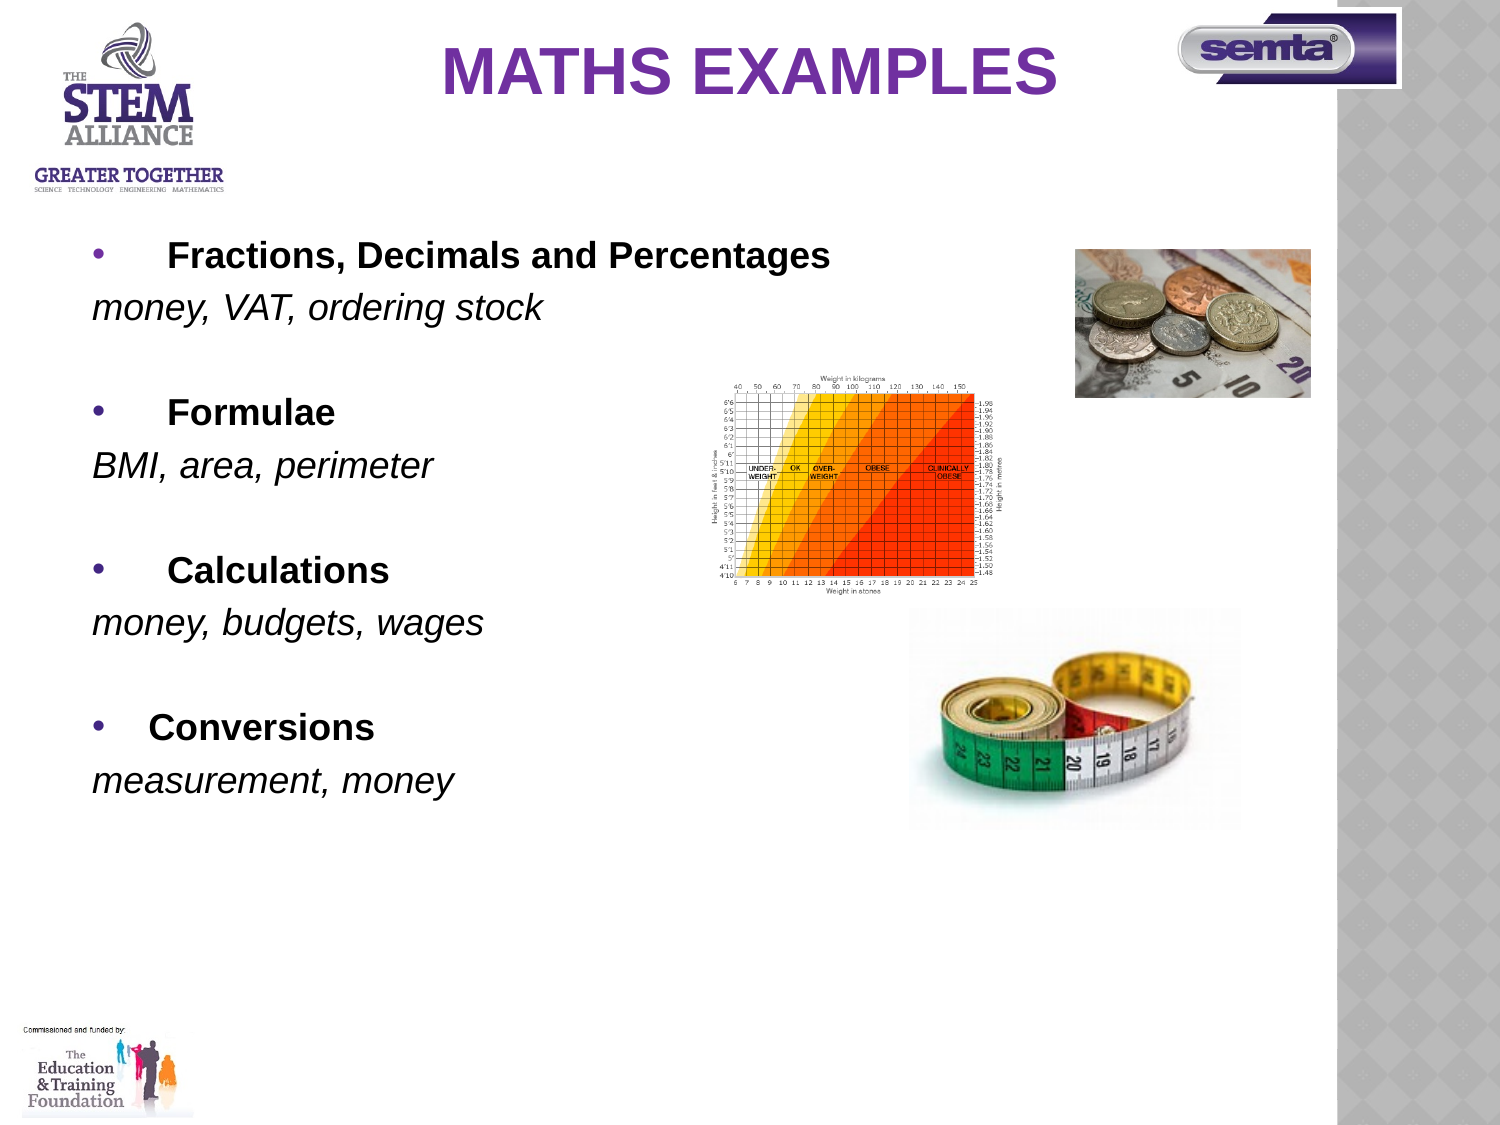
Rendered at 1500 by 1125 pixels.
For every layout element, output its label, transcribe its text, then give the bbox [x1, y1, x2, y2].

text_box Fractions, Decimals and Percentages money, VAT, ordering stock Formulae BMI, area, perimeter Calculations money, budgets, wages Conversions measurement, money [77, 223, 1114, 809]
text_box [708, 249, 1311, 830]
picture [17, 1020, 195, 1118]
text_box Maths Examples [231, 20, 1425, 138]
picture [1174, 6, 1403, 89]
picture [29, 20, 231, 195]
